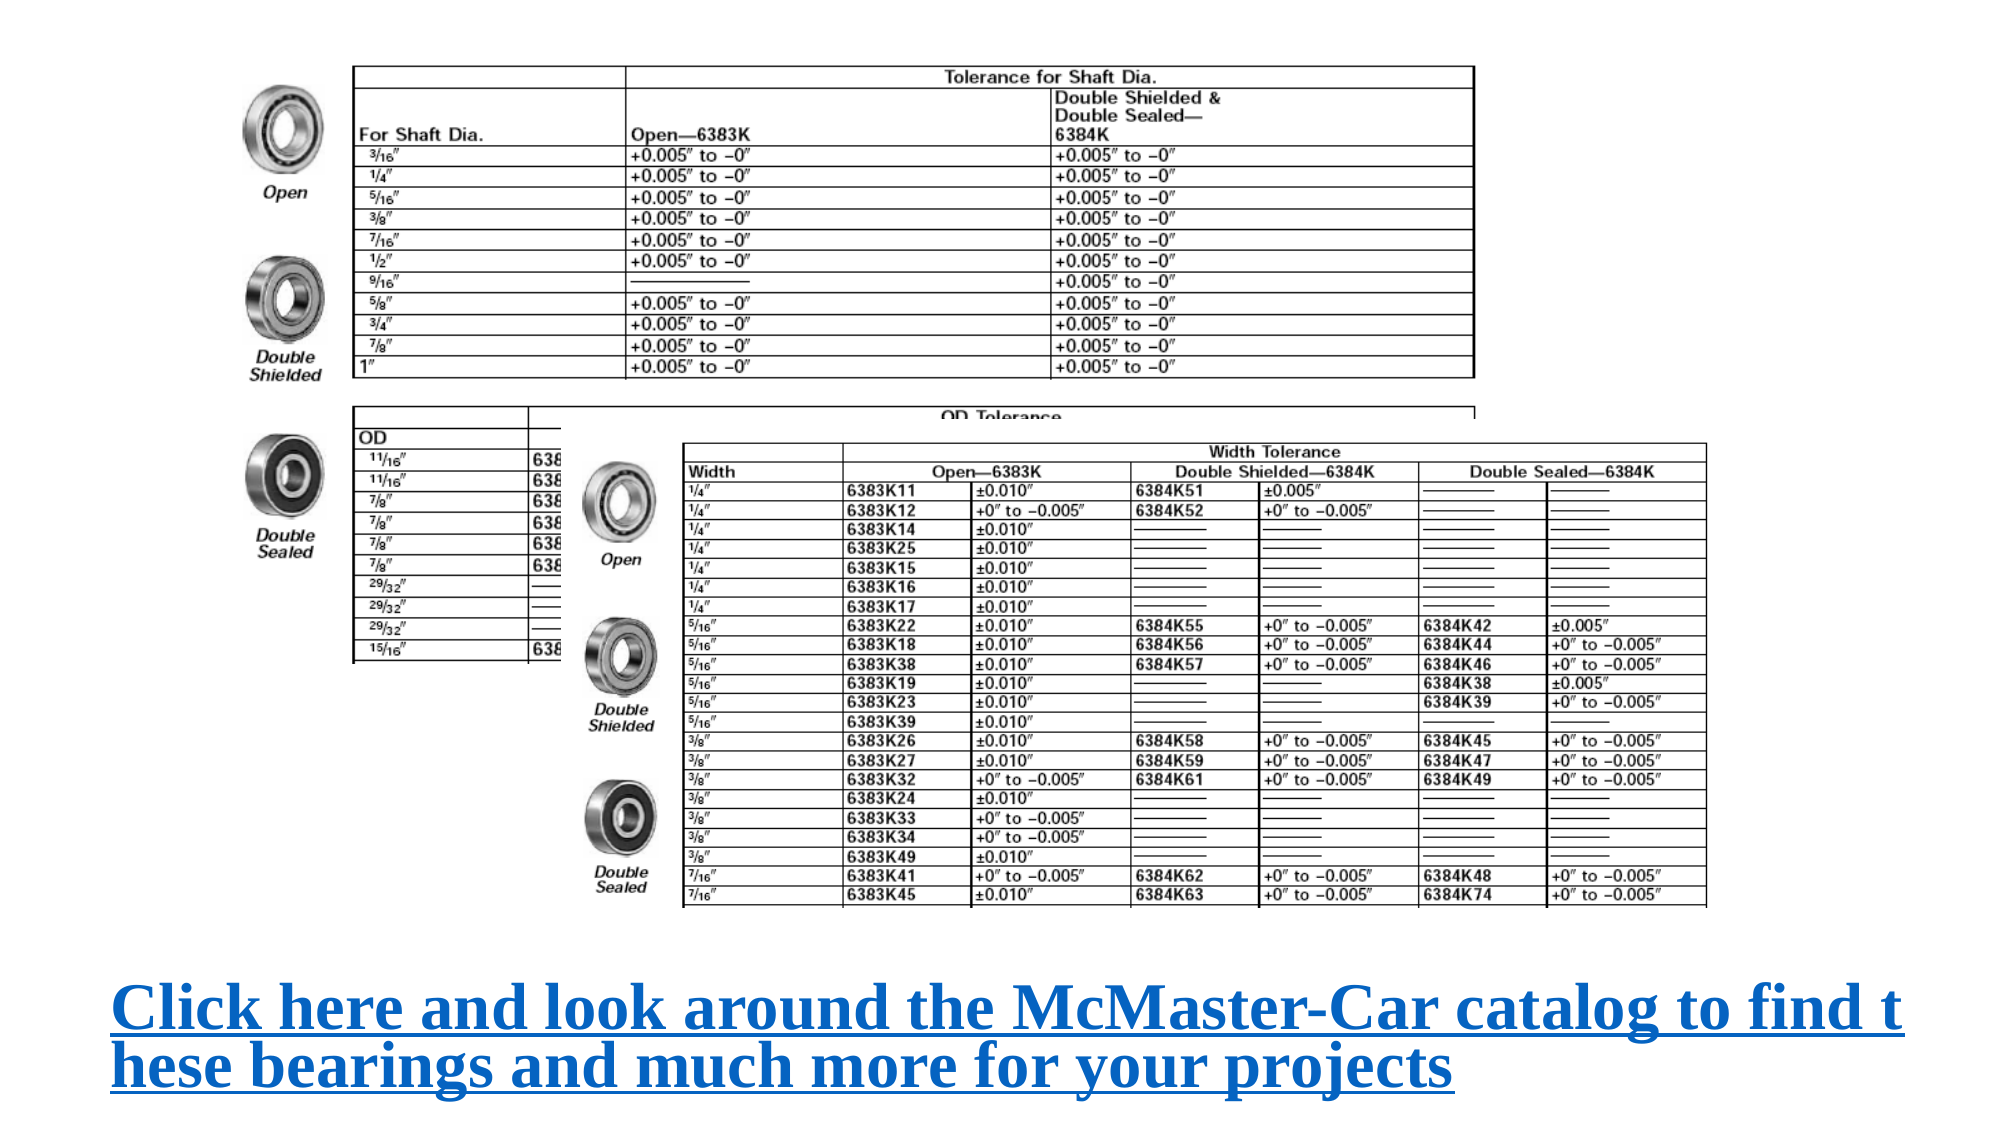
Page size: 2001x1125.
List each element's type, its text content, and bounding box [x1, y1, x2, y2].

picture [218, 37, 1726, 908]
text_box Click here and look around the McMaster-Car catalog to find these bearings and much more for your projects [95, 964, 1921, 1052]
